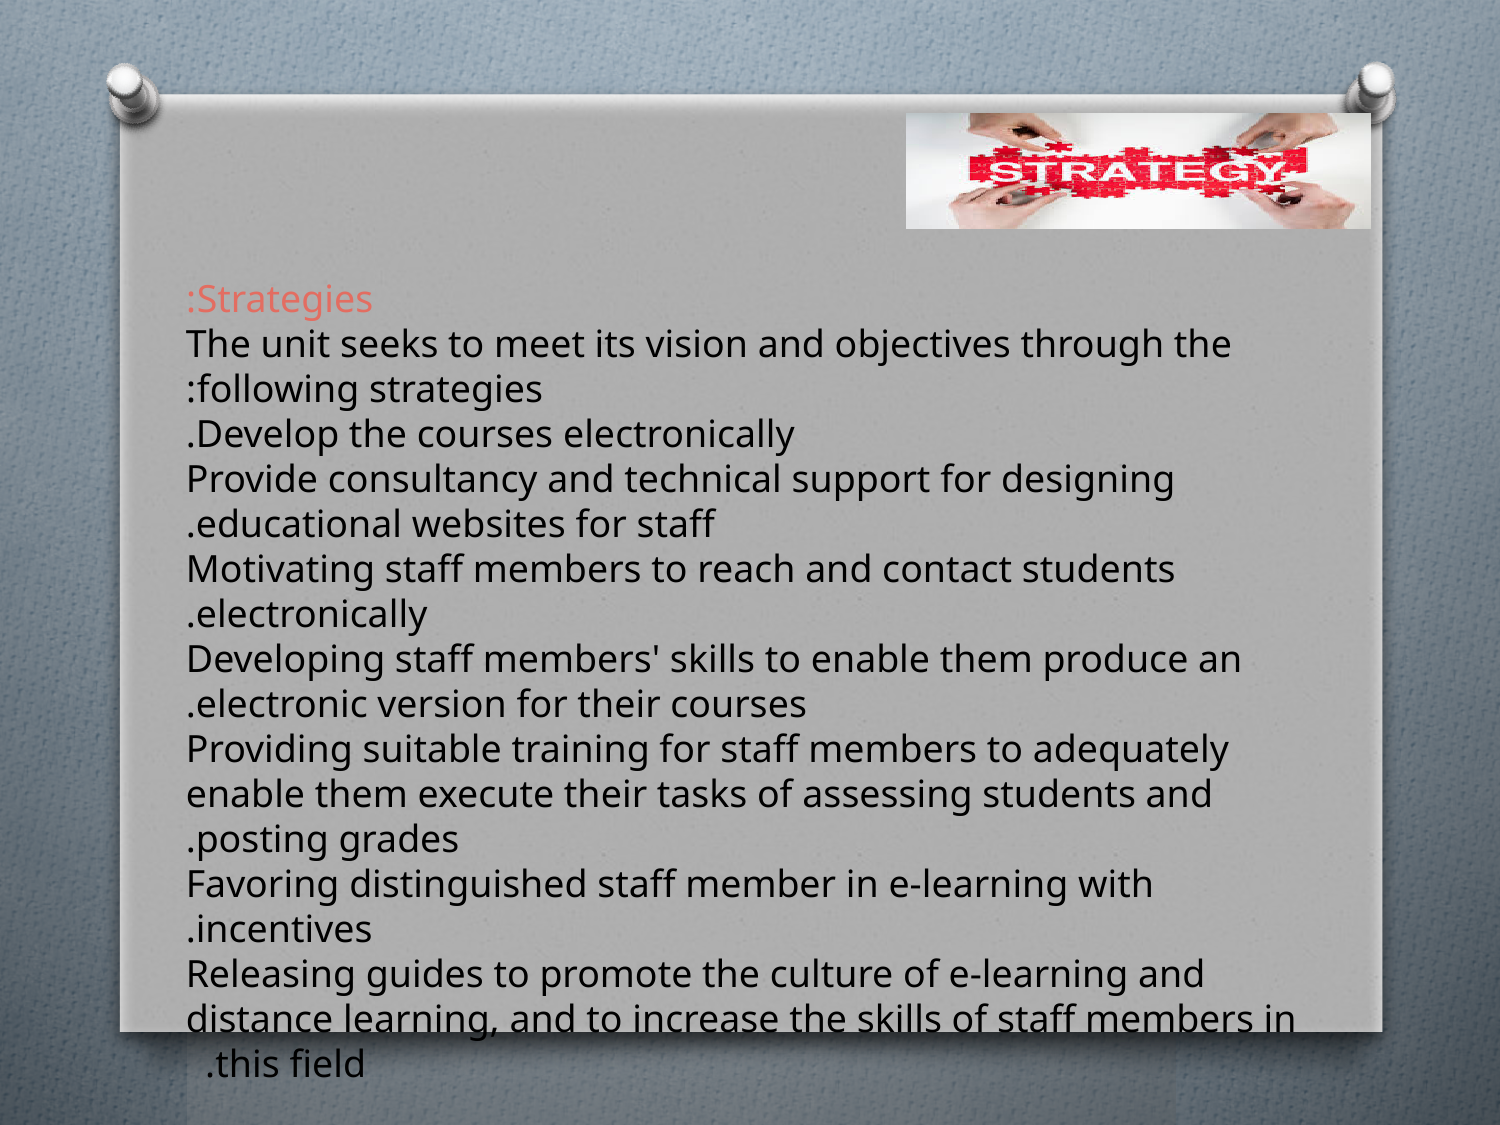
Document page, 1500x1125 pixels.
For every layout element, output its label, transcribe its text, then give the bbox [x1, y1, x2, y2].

picture [75, 29, 198, 153]
text_box Strategies: The unit seeks to meet its vision and objectives through the following strategies: Develop the courses electronically. Provide consultancy and technical support for designing educational websites for staff. Motivating staff members to reach and contact students electronically. Developing staff members' skills to enable them produce an electronic version for their courses. Providing suitable training for staff members to adequately enable them execute their tasks of assessing students and posting grades. Favoring distinguished staff member in e-learning with incentives. Releasing guides to promote the culture of e-learning and distance learning, and to increase the skills of staff members in this field. [171, 267, 1317, 1092]
picture [906, 35, 1439, 230]
